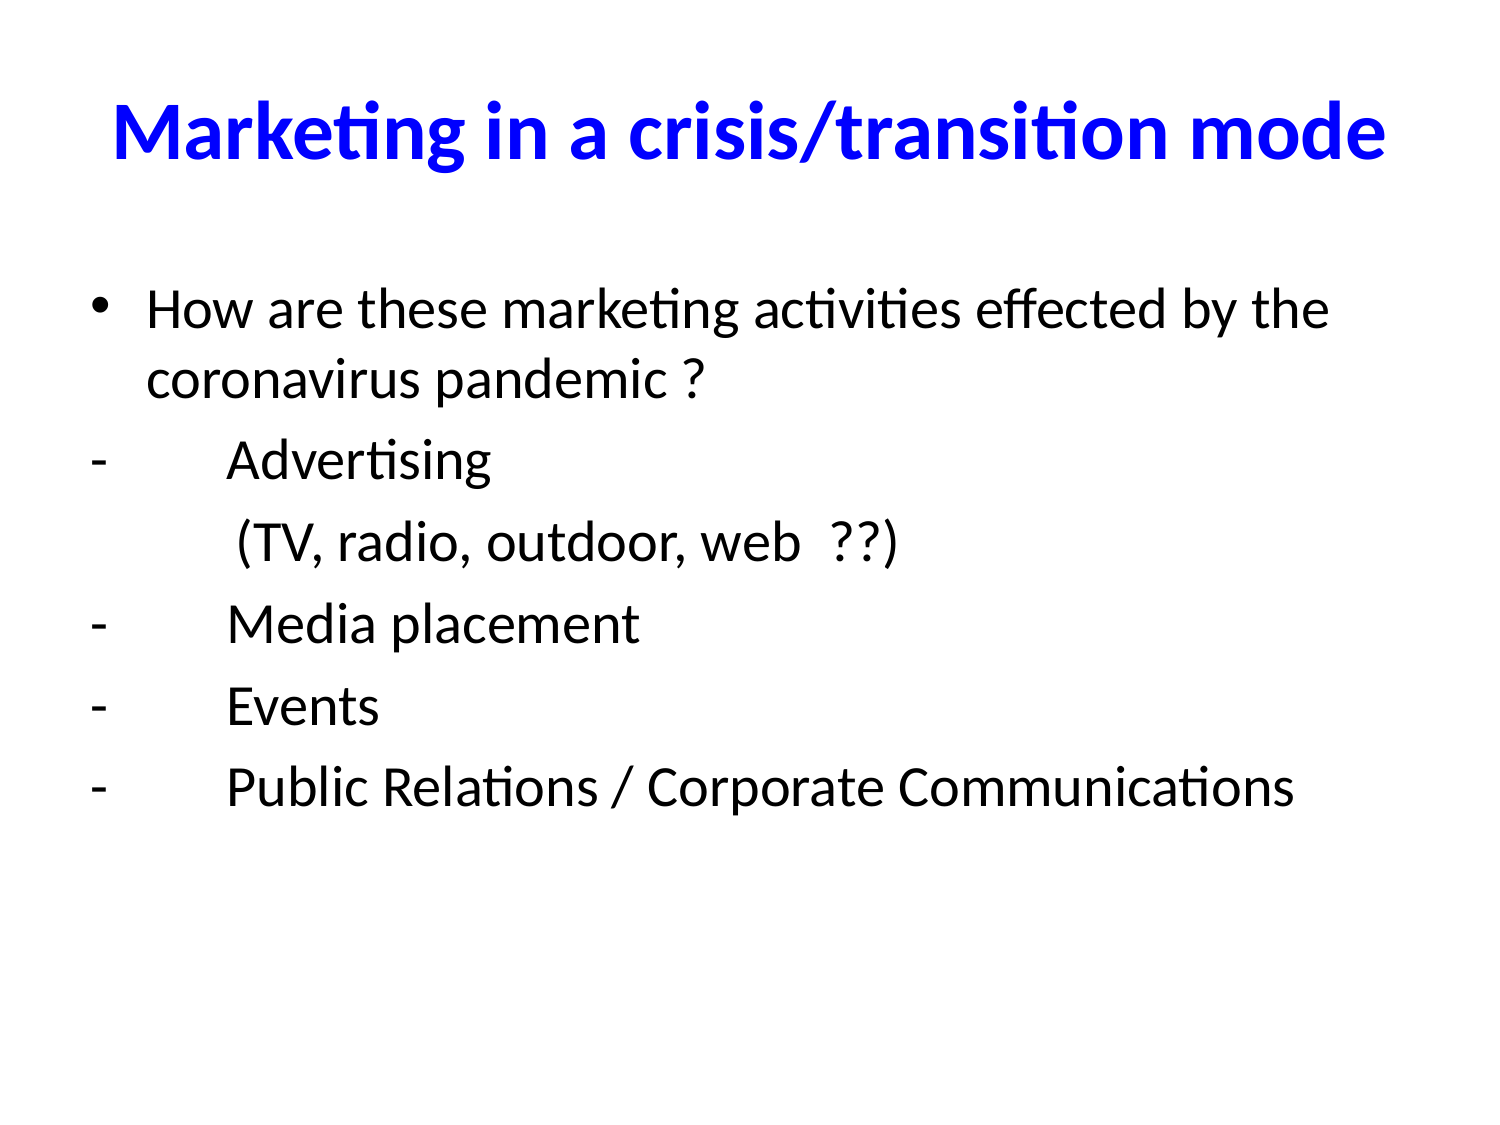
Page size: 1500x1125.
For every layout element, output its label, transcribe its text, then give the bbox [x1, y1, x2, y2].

list How are these marketing activities effected by the coronavirus pandemic ? - Advertising (TV, radio, outdoor, web ??) - Media placement - Events - Public Relations / Corporate Communications [75, 262, 1425, 1005]
title Marketing in a crisis/transition mode [75, 45, 1425, 233]
